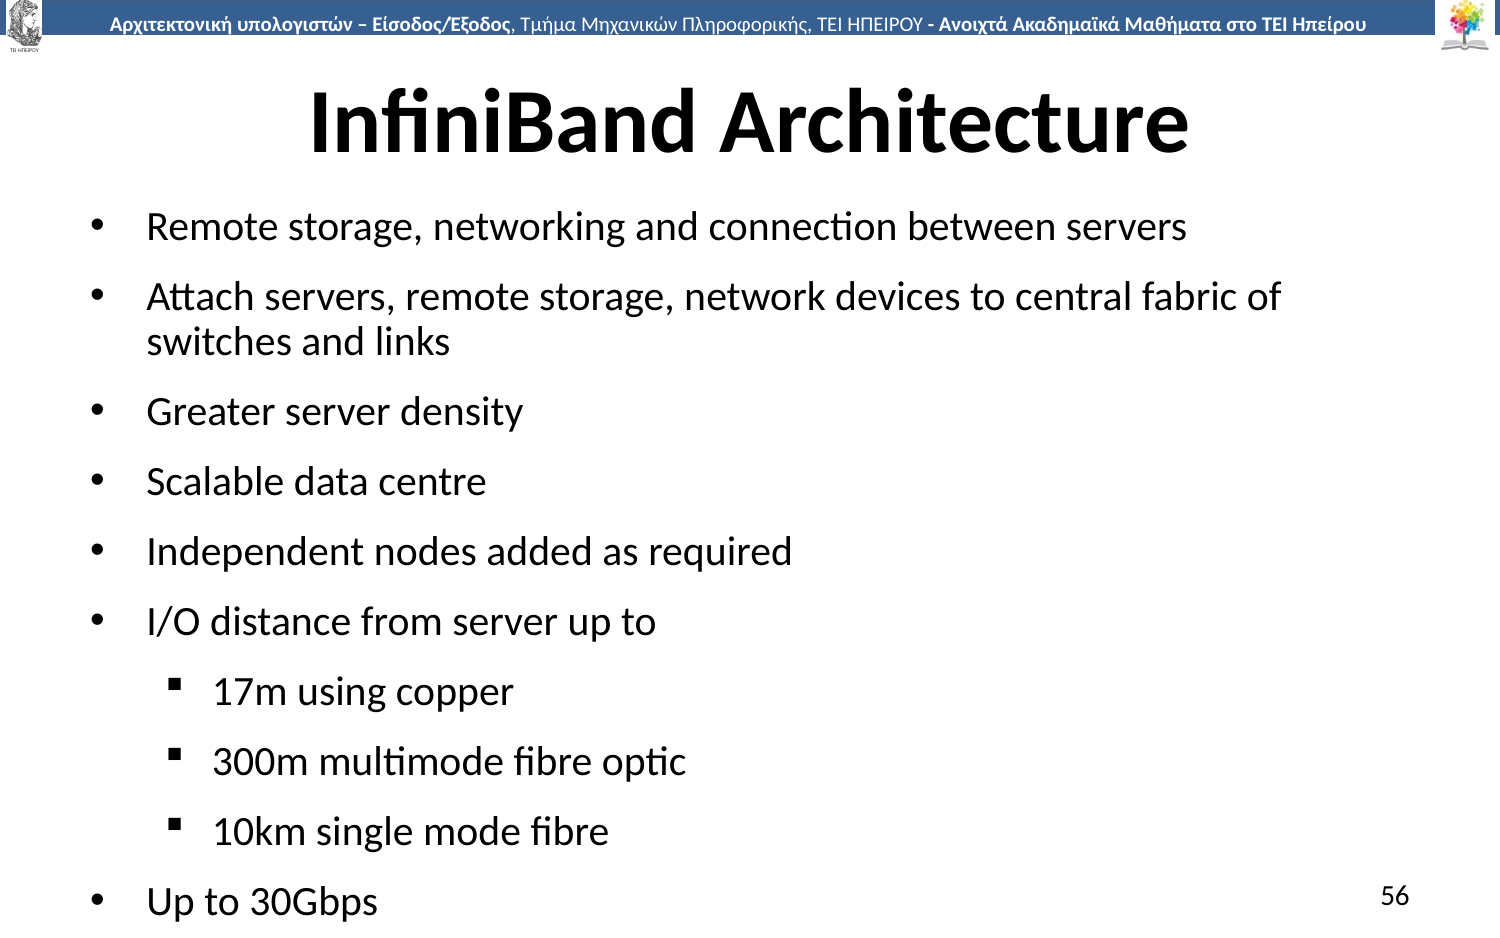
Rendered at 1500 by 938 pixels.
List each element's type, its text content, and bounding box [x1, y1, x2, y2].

picture [1435, 0, 1495, 52]
list Remote storage, networking and connection between servers Attach servers, remote storage, network devices to central fabric of switches and links Greater server density Scalable data centre Independent nodes added as required I/O distance from server up to 17m using copper 300m multimode fibre optic 10km single mode fibre Up to 30Gbps [75, 197, 1425, 816]
picture [6, 0, 42, 54]
title InfiniBand Architecture [75, 37, 1425, 194]
slide_number 56 [1074, 868, 1425, 919]
